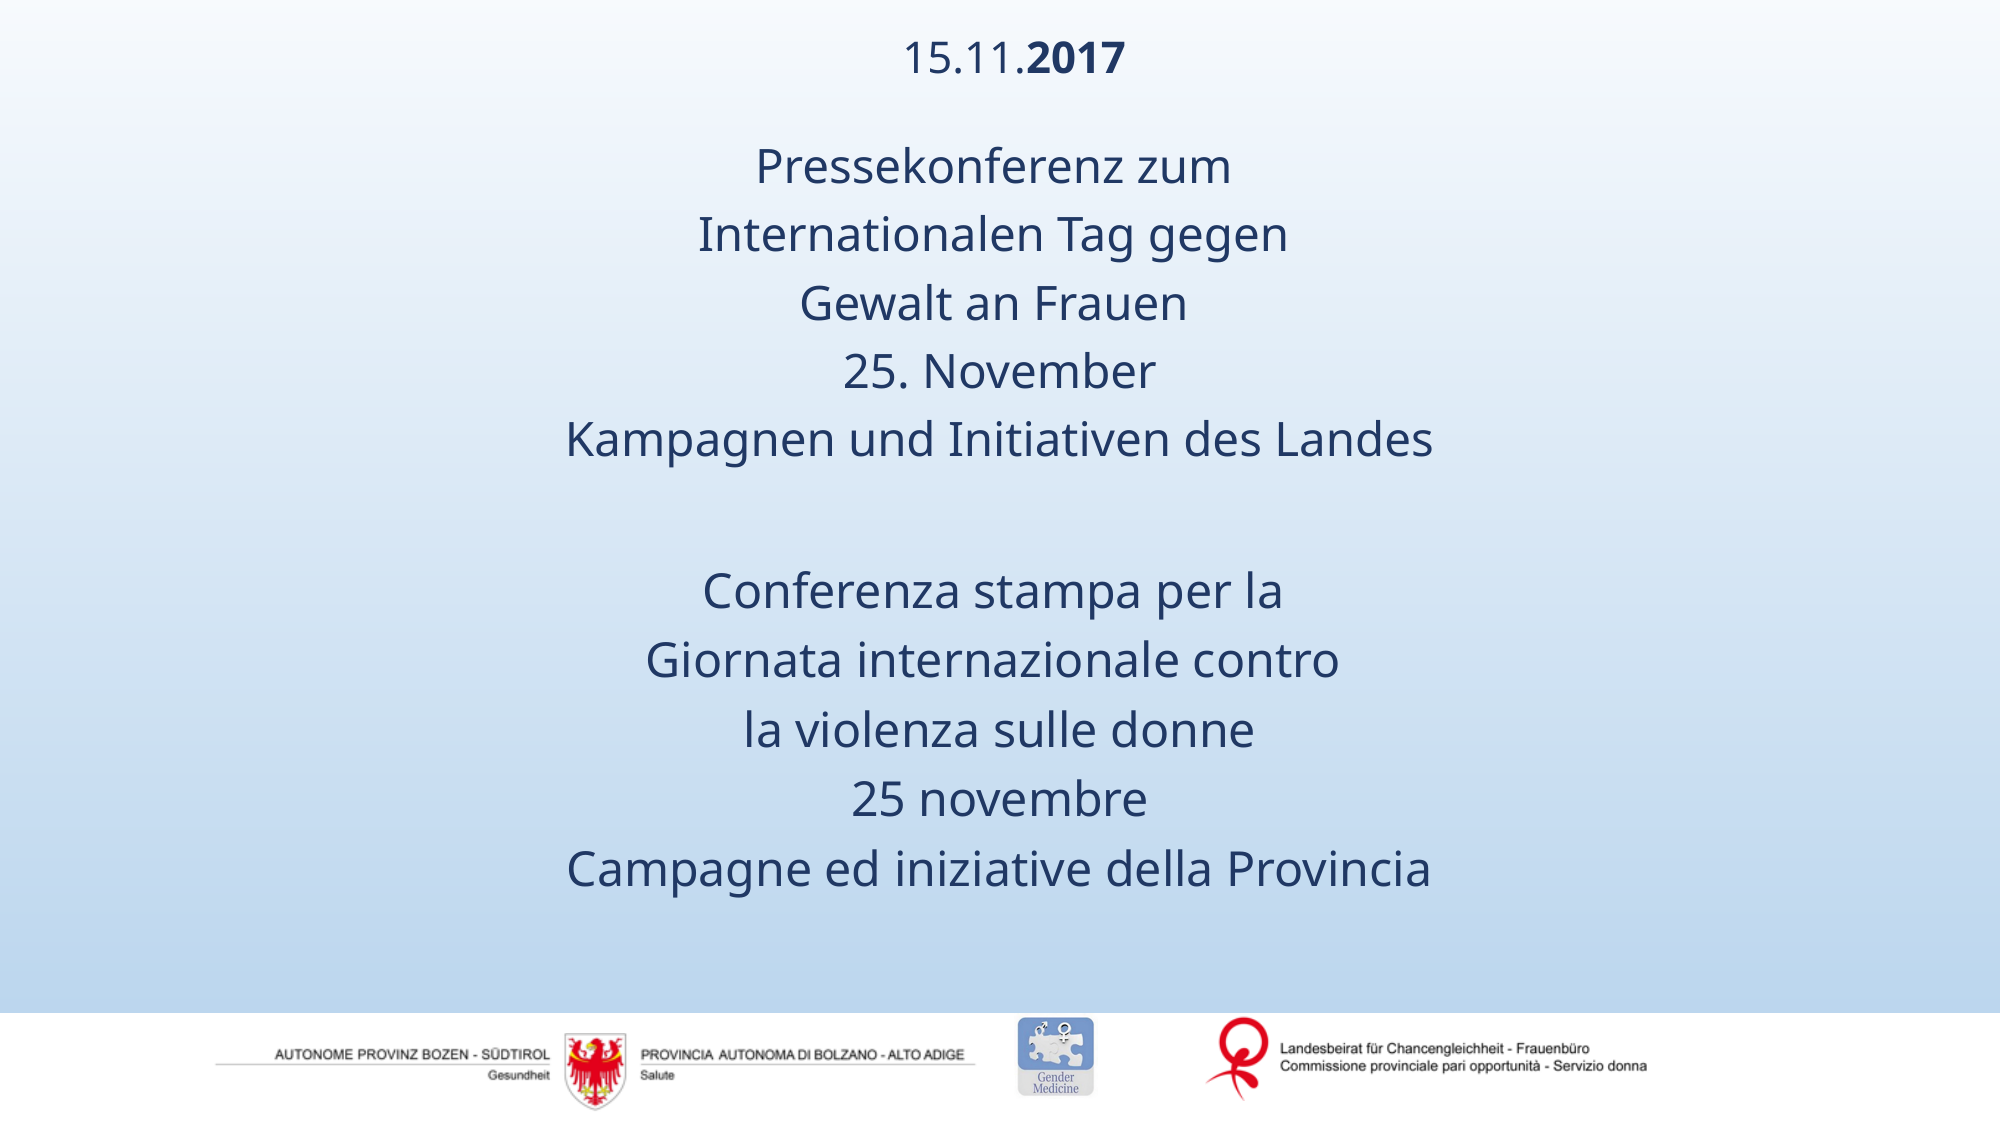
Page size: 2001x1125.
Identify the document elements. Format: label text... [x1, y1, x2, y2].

picture [1205, 1013, 1653, 1101]
text_box 15.11.2017 [887, 25, 1225, 86]
picture [213, 1033, 993, 1117]
text_box Pressekonferenz zum Internationalen Tag gegen Gewalt an Frauen 25. November Kampagnen und Initiativen des Landes Conferenza stampa per la Giornata internazionale contro la violenza sulle donne 25 novembre Campagne ed iniziative della Provincia [250, 117, 1750, 923]
picture [1014, 1013, 1098, 1103]
text_box [0, 1013, 2000, 1125]
